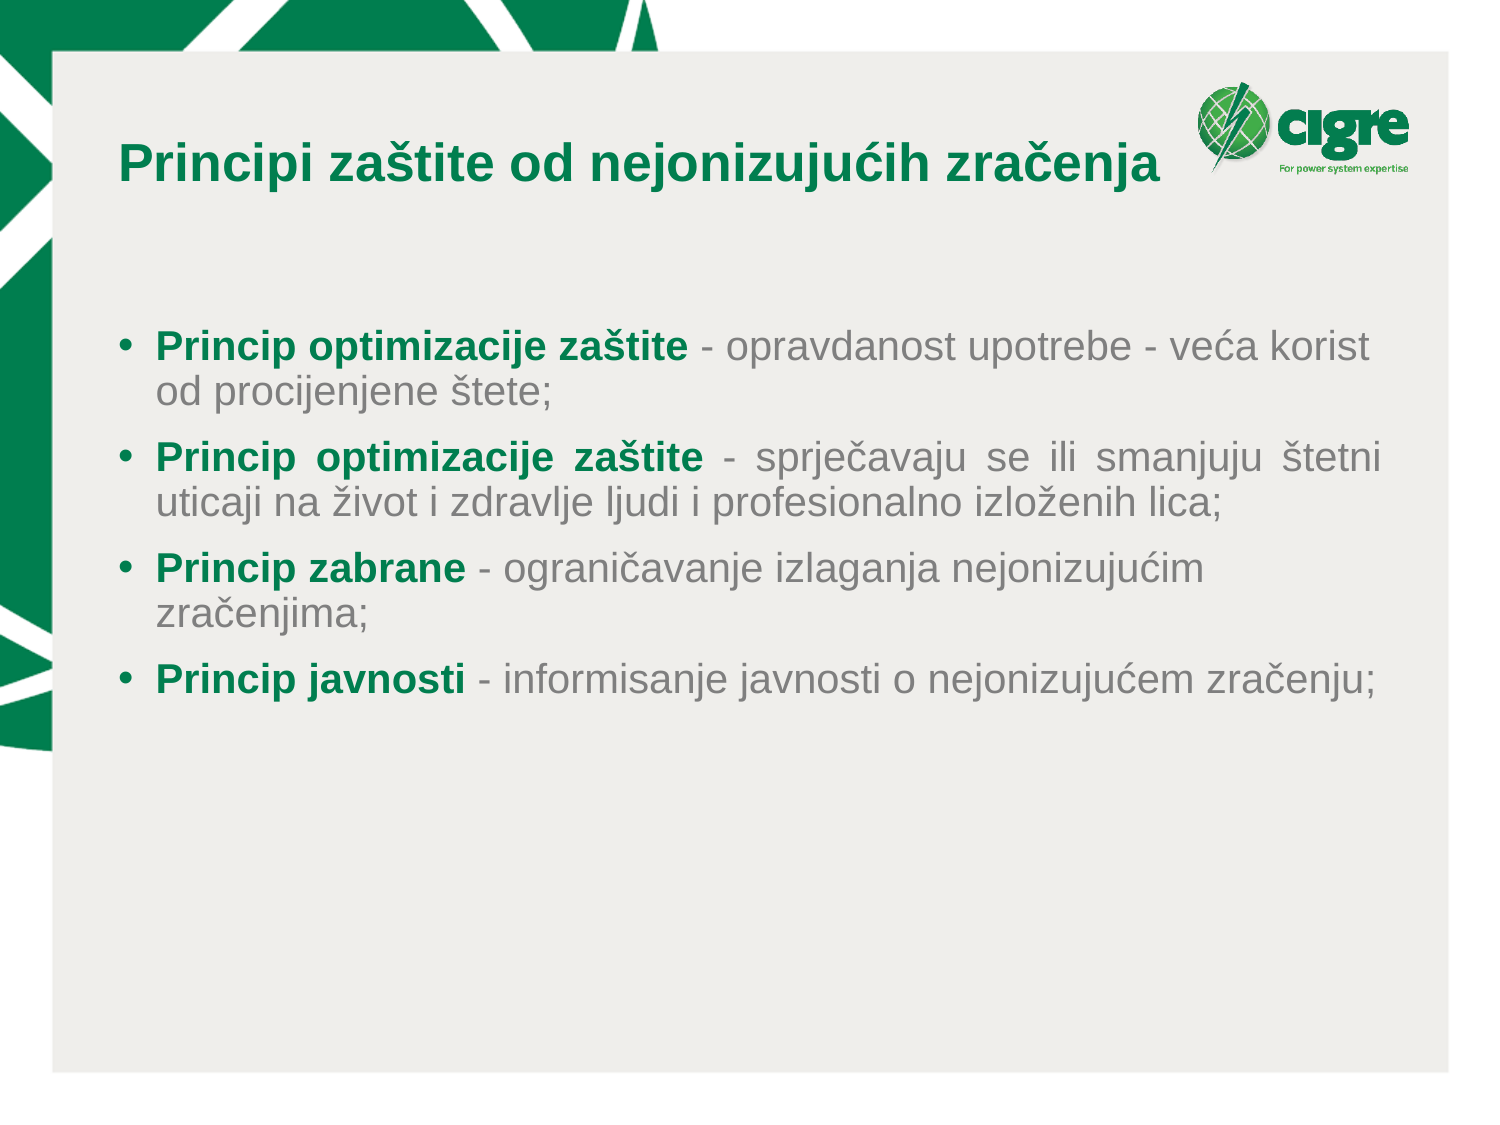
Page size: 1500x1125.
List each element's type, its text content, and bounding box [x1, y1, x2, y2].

title Principi zaštite od nejonizujućih zračenja [103, 103, 1185, 226]
list Princip optimizacije zaštite - opravdanost upotrebe - veća korist od procijenjene štete; Princip optimizacije zaštite - sprječavaju se ili smanjuju štetni uticaji na život i zdravlje ljudi i profesionalno izloženih lica; Princip zabrane - ograničavanje izlaganja nejonizujućim zračenjima; Princip javnosti - informisanje javnosti o nejonizujućem zračenju; [103, 317, 1397, 943]
picture [0, 0, 1500, 1125]
